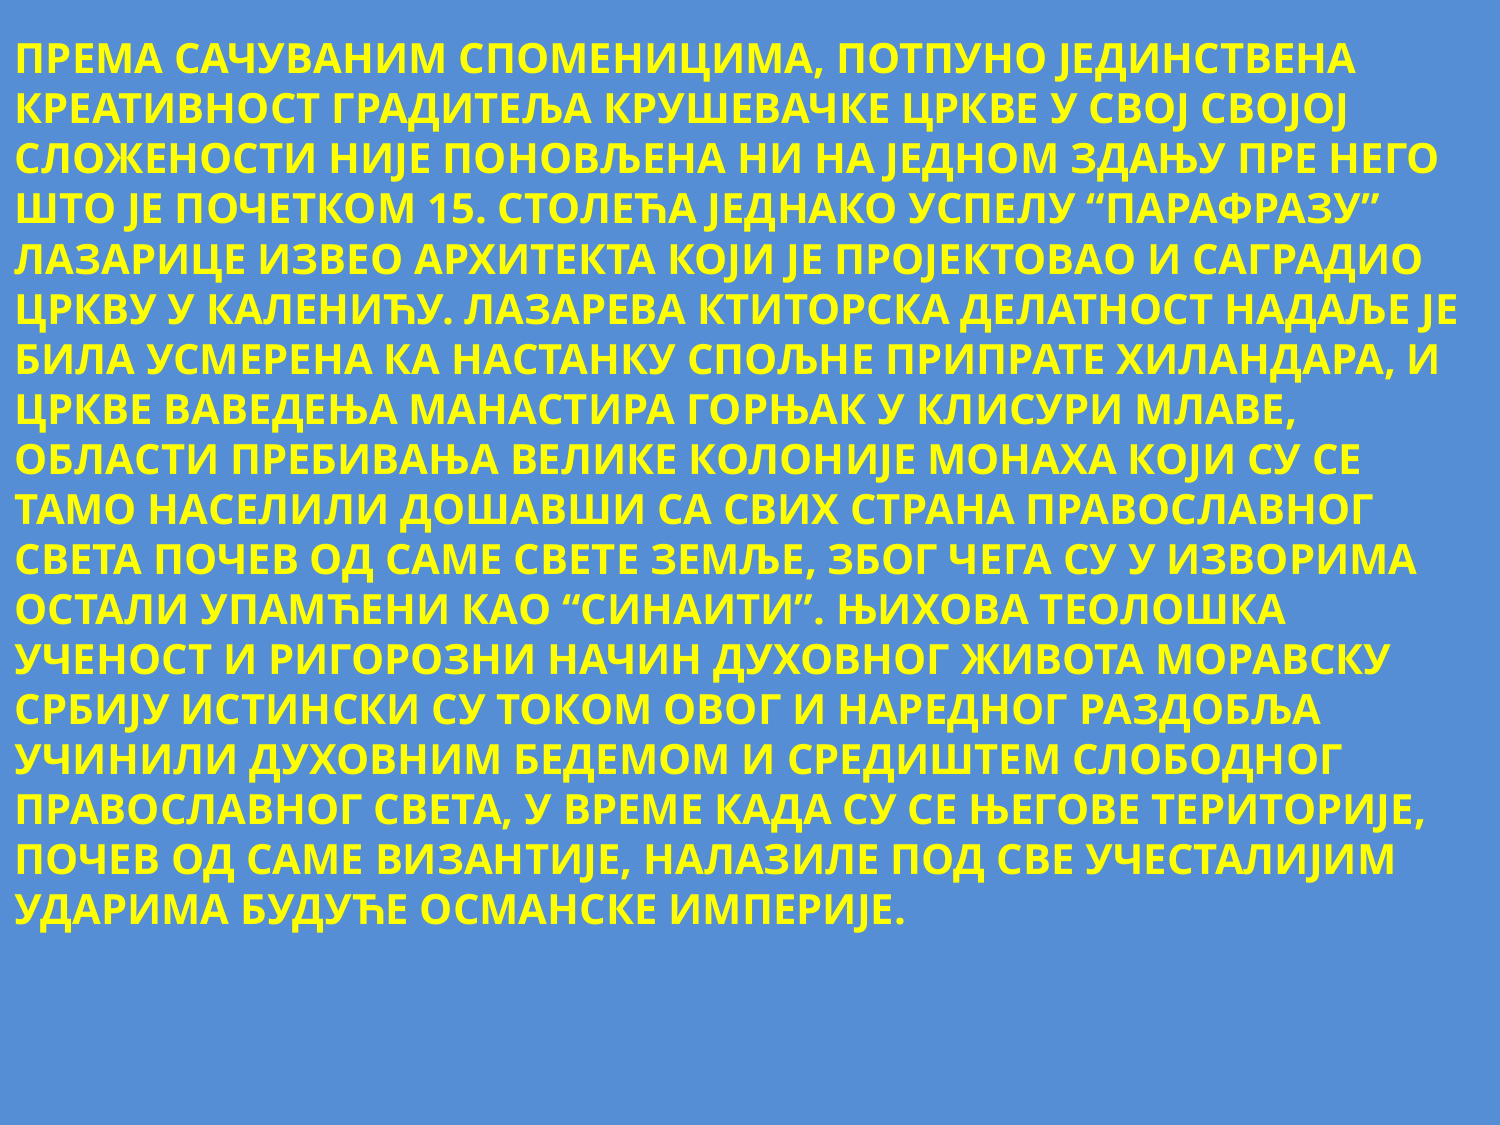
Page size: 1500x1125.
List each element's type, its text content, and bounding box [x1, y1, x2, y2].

text_box ПРЕМА САЧУВАНИМ СПОМЕНИЦИМА, ПОТПУНО ЈЕДИНСТВЕНА КРЕАТИВНОСТ ГРАДИТЕЉА КРУШЕВАЧКЕ ЦРКВЕ У СВОЈ СВОЈОЈ СЛОЖЕНОСТИ НИЈЕ ПОНОВЉЕНА НИ НА ЈЕДНОМ ЗДАЊУ ПРЕ НЕГО ШТО ЈЕ ПОЧЕТКОМ 15. СТОЛЕЋА ЈЕДНАКО УСПЕЛУ “ПАРАФРАЗУ” ЛАЗАРИЦЕ ИЗВЕО АРХИТЕКТА КОЈИ ЈЕ ПРОЈЕКТОВАО И САГРАДИО ЦРКВУ У КАЛЕНИЋУ. ЛАЗАРЕВА КТИТОРСКА ДЕЛАТНОСТ НАДАЉЕ ЈЕ БИЛА УСМЕРЕНА КА НАСТАНКУ СПОЉНЕ ПРИПРАТЕ ХИЛАНДАРА, И ЦРКВЕ ВАВЕДЕЊА МАНАСТИРА ГОРЊАК У КЛИСУРИ МЛАВЕ, ОБЛАСТИ ПРЕБИВАЊА ВЕЛИКЕ КОЛОНИЈЕ МОНАХА КОЈИ СУ СЕ ТАМО НАСЕЛИЛИ ДОШАВШИ СА СВИХ СТРАНА ПРАВОСЛАВНОГ СВЕТА ПОЧЕВ ОД САМЕ СВЕТЕ ЗЕМЉЕ, ЗБОГ ЧЕГА СУ У ИЗВОРИМА ОСТАЛИ УПАМЋЕНИ КАО “СИНАИТИ”. ЊИХОВА ТЕОЛОШКА УЧЕНОСТ И РИГОРОЗНИ НАЧИН ДУХОВНОГ ЖИВОТА МОРАВСКУ СРБИЈУ ИСТИНСКИ СУ ТОКОМ ОВОГ И НАРЕДНОГ РАЗДОБЉА УЧИНИЛИ ДУХОВНИМ БЕДЕМОМ И СРЕДИШТЕМ СЛОБОДНОГ ПРАВОСЛАВНОГ СВЕТА, У ВРЕМЕ КАДА СУ СЕ ЊЕГОВЕ ТЕРИТОРИЈЕ, ПОЧЕВ ОД САМЕ ВИЗАНТИЈЕ, НАЛАЗИЛЕ ПОД СВЕ УЧЕСТАЛИЈИМ УДАРИМА БУДУЋЕ ОСМАНСКЕ ИМПЕРИЈЕ. [0, 24, 1500, 940]
